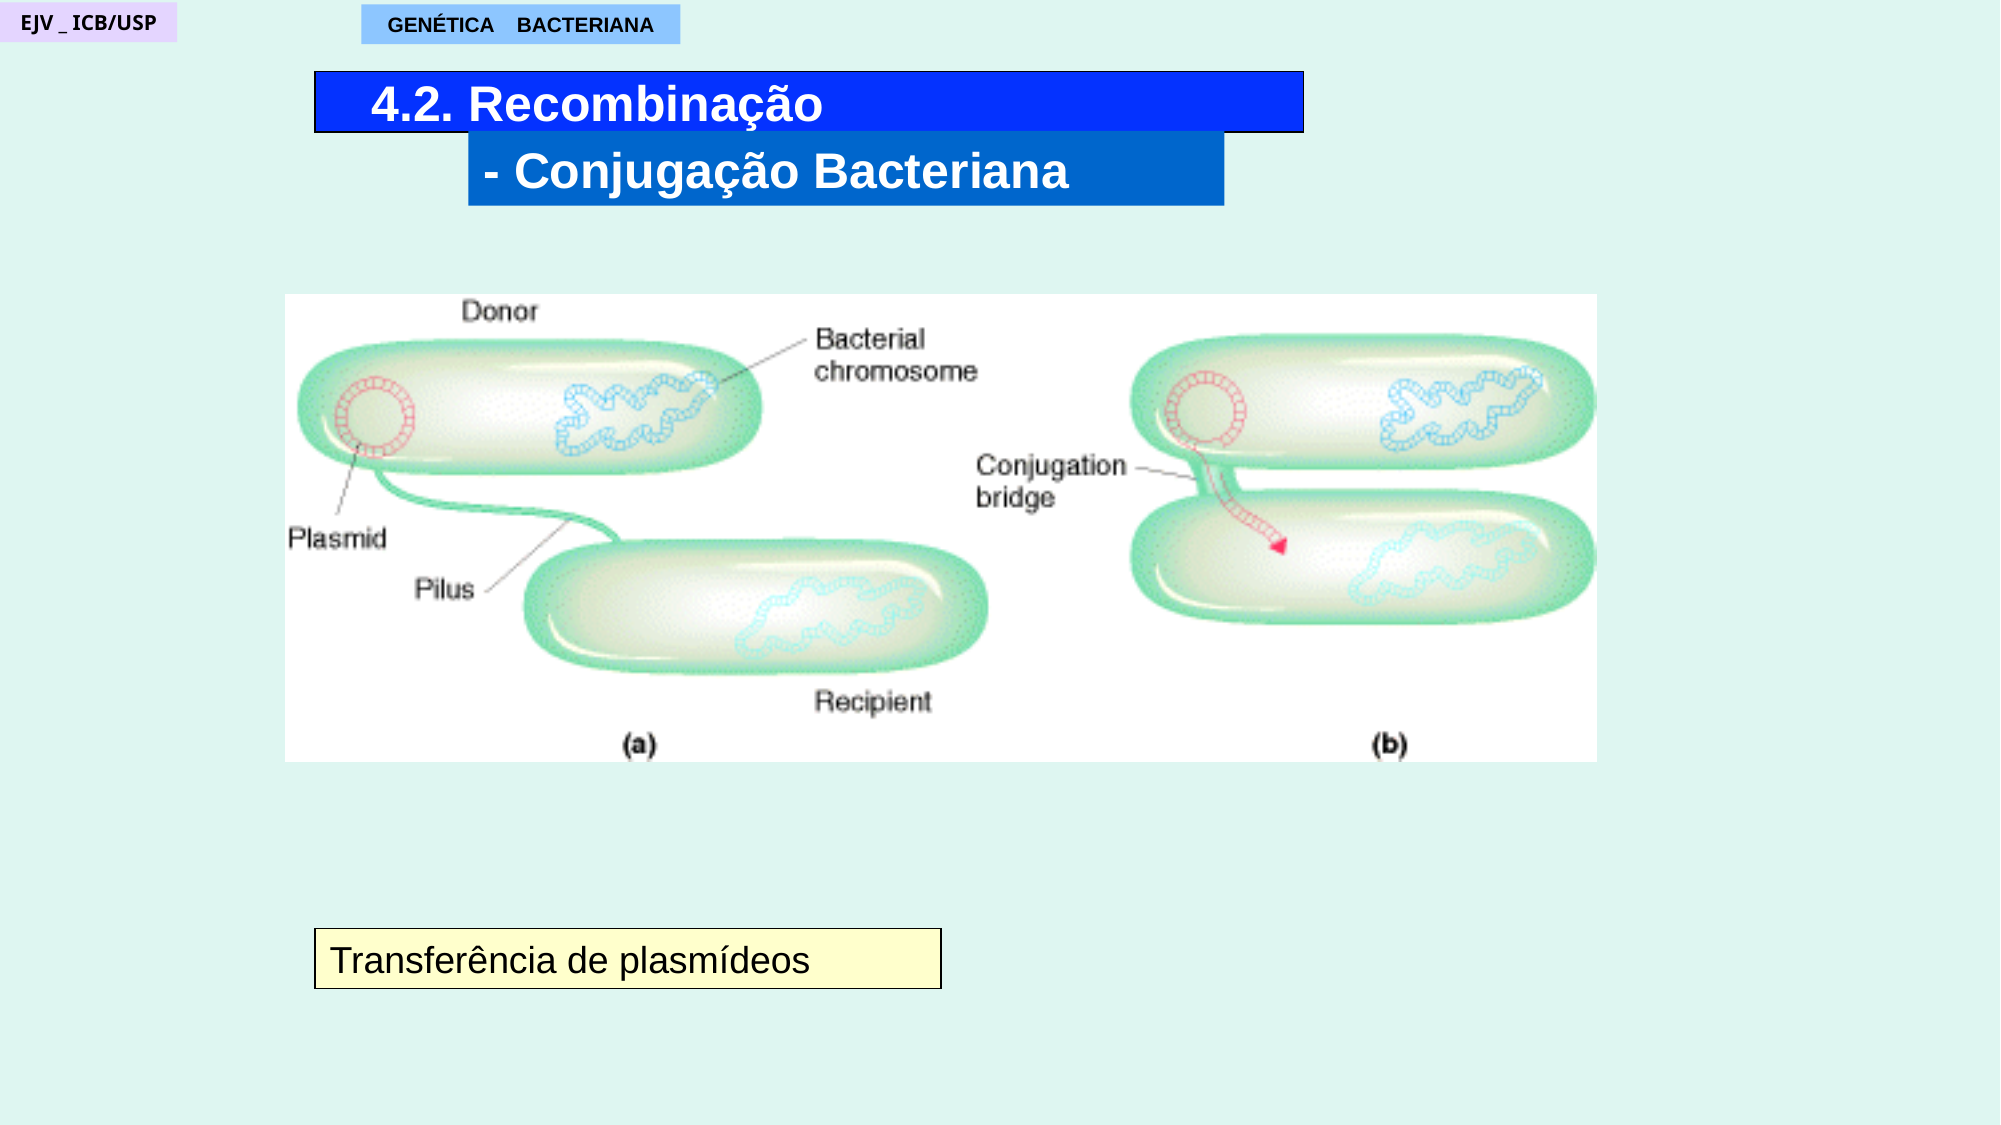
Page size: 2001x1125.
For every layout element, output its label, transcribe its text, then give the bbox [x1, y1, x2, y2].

picture [285, 294, 1597, 762]
text_box GENÉTICA BACTERIANA [361, 4, 681, 45]
text_box Transferência de plasmídeos [314, 928, 941, 989]
text_box 4.2. Recombinação [314, 71, 1304, 132]
text_box EJV _ ICB/USP [0, 2, 178, 43]
text_box - Conjugação Bacteriana [468, 130, 1225, 206]
